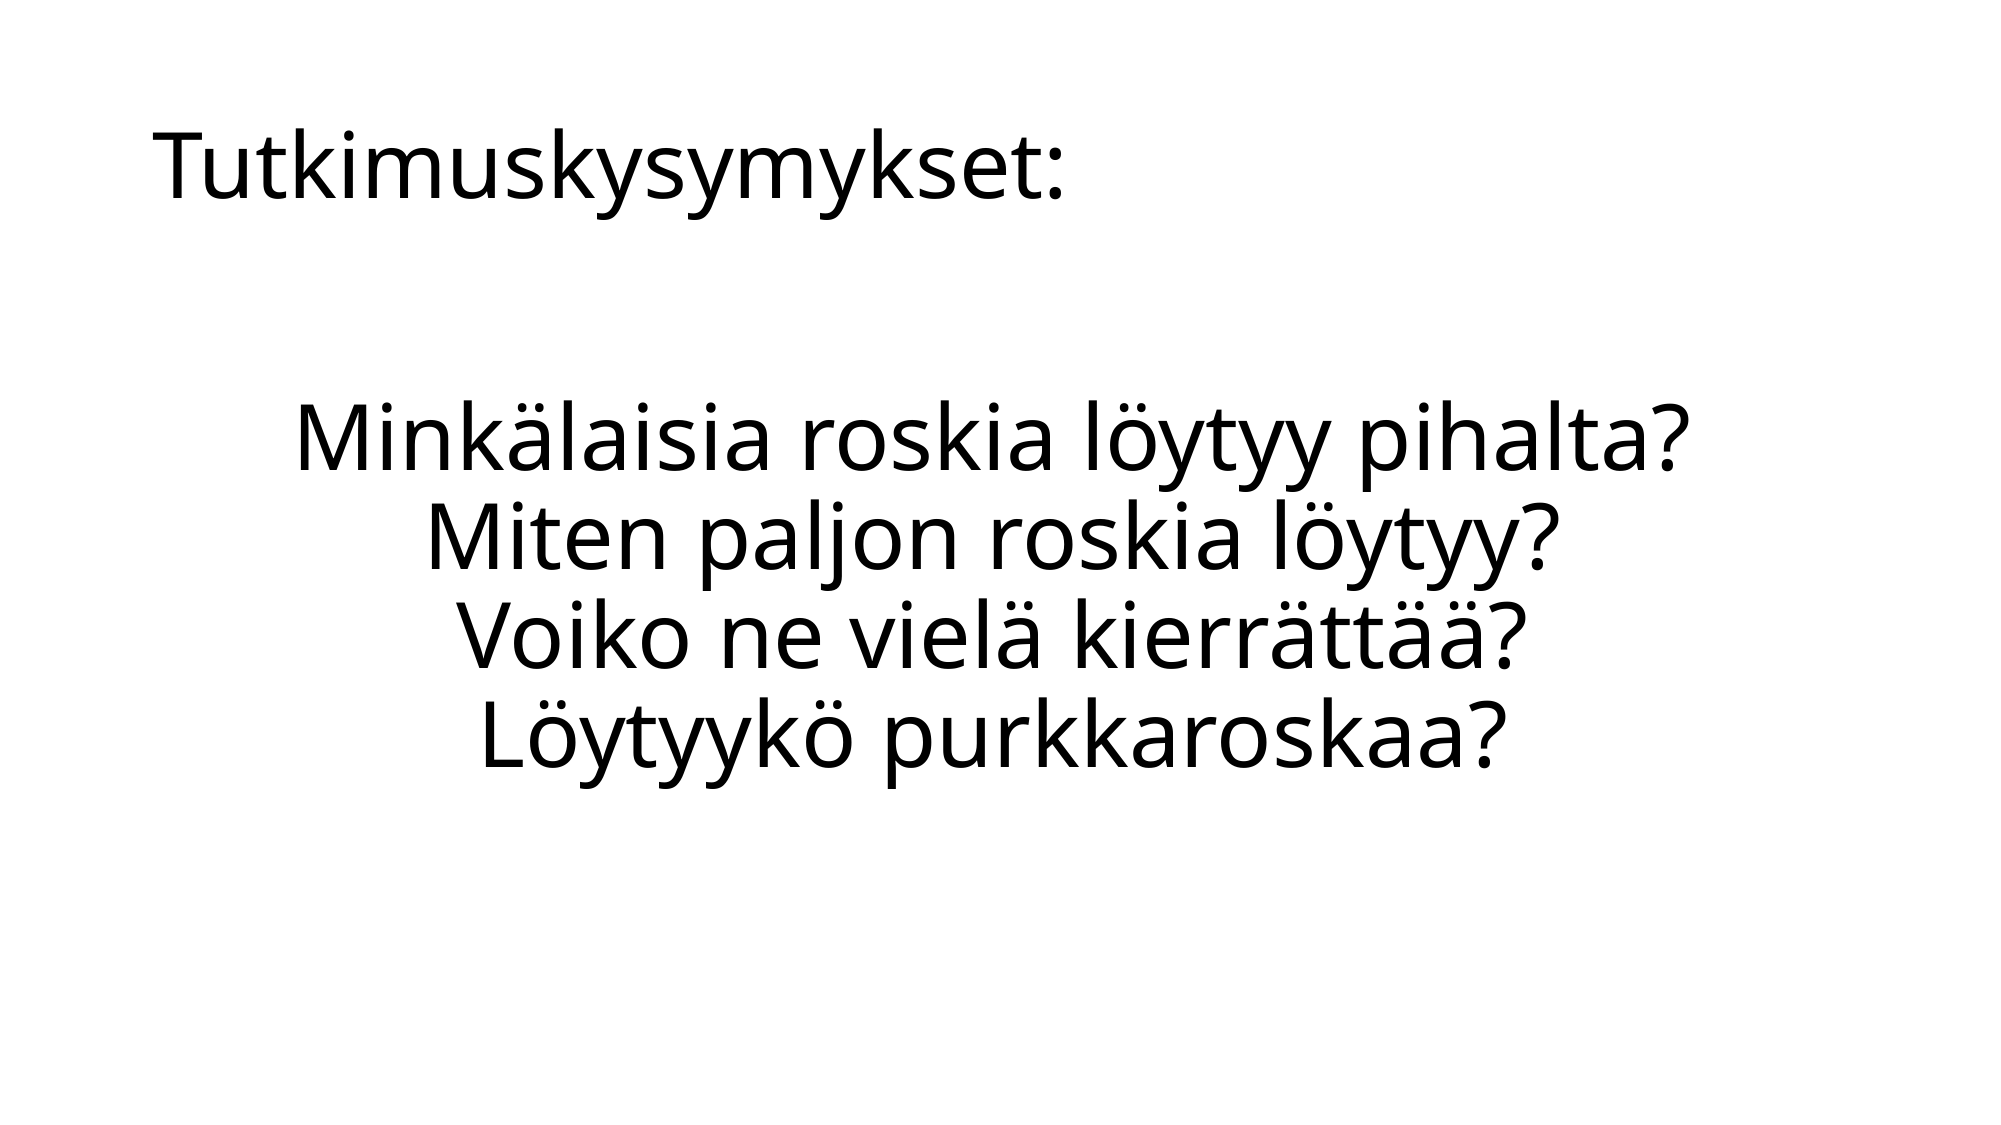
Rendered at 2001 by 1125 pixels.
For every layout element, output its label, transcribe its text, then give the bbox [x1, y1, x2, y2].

text_box Minkälaisia roskia löytyy pihalta? Miten paljon roskia löytyy? Voiko ne vielä kierrättää? Löytyykö purkkaroskaa? [130, 304, 1856, 874]
title Tutkimuskysymykset: [137, 59, 1863, 278]
